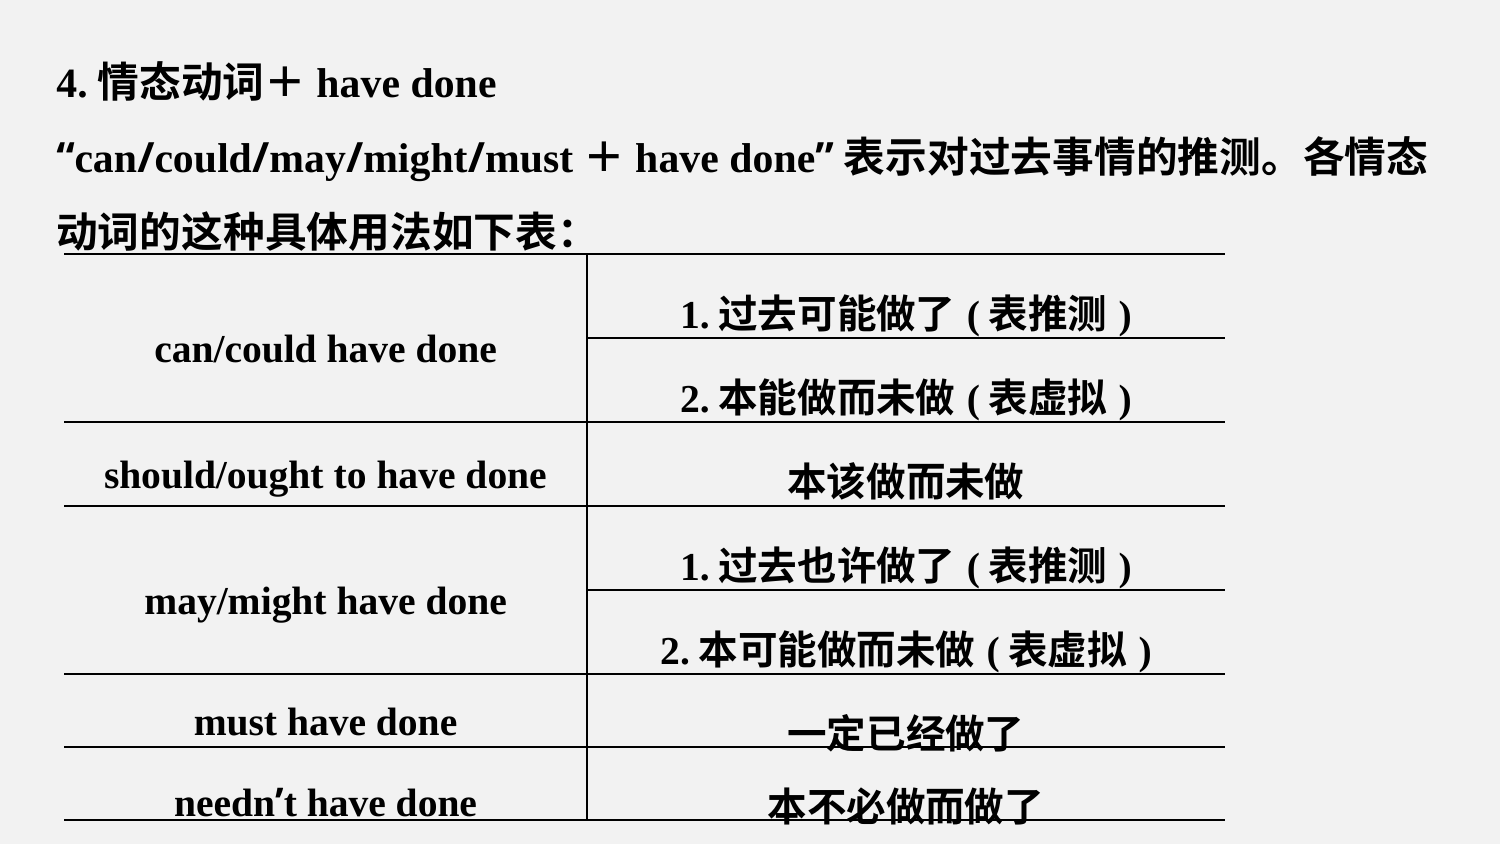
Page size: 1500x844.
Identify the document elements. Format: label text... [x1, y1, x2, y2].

table_header can/could have done [64, 255, 586, 421]
table_cell 一定已经做了 [588, 675, 1225, 746]
table_cell 本该做而未做 [588, 423, 1225, 505]
table_cell may/might have done [64, 507, 586, 673]
table_cell 1.过去也许做了(表推测) [588, 507, 1225, 589]
table_cell must have done [64, 675, 586, 746]
table_cell 2.本能做而未做(表虚拟) [588, 339, 1225, 421]
table_header 1.过去可能做了(表推测) [588, 255, 1225, 337]
table_cell should/ought to have done [64, 423, 586, 505]
table_cell 本不必做而做了 [588, 748, 1225, 819]
text_box 4.情态动词＋have done “can/could/may/might/must＋have done”表示对过去事情的推测。各情态动词的这种具体用法如下表： [41, 23, 1450, 264]
table_cell 2.本可能做而未做(表虚拟) [588, 591, 1225, 673]
table_cell needn’t have done [64, 748, 586, 819]
